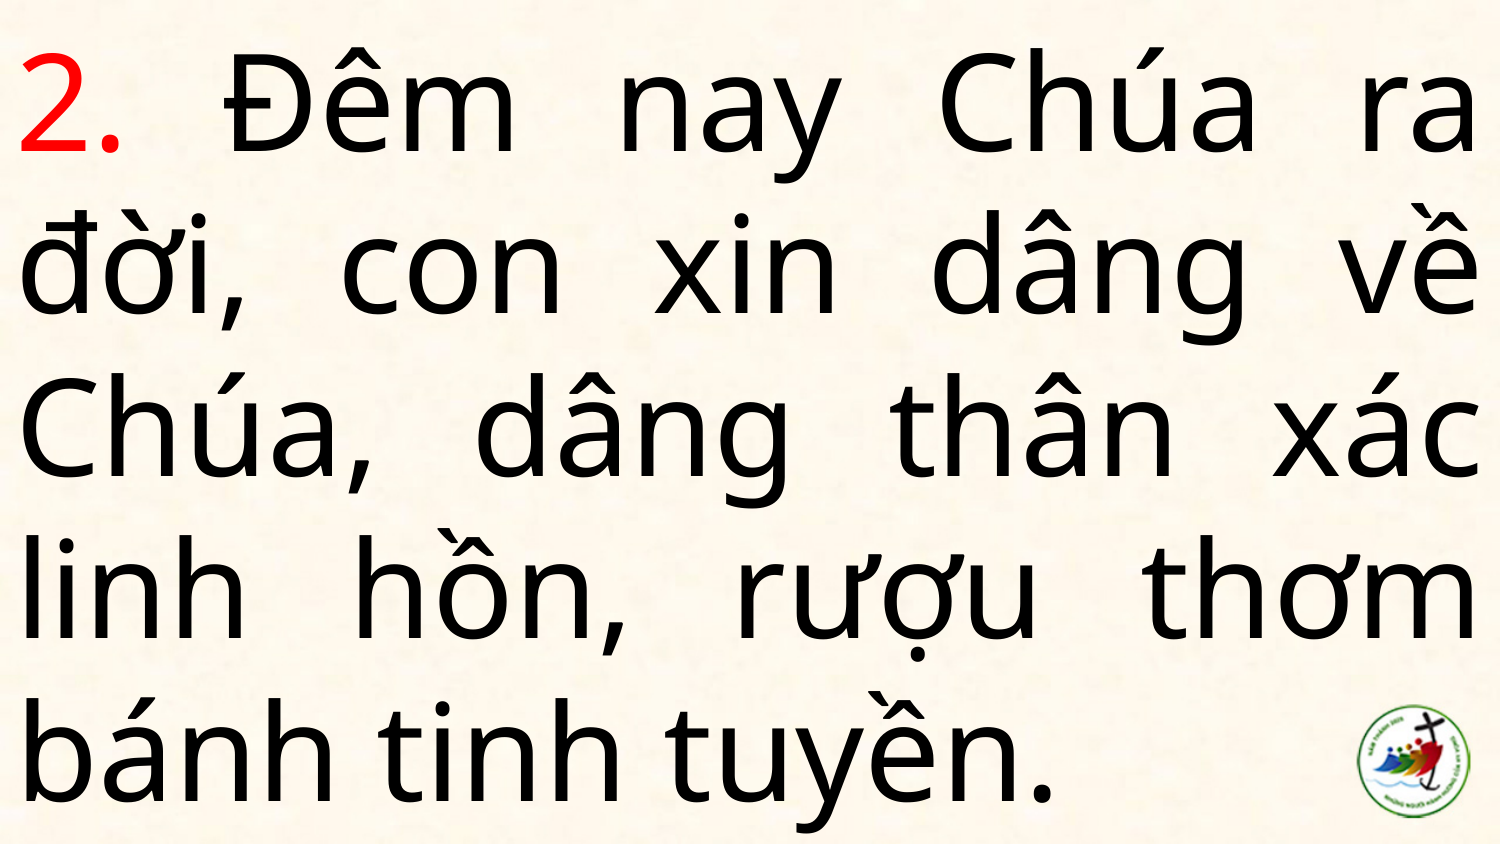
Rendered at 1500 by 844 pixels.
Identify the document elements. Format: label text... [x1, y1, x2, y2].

title 2. Đêm nay Chúa ra đời, con xin dâng về Chúa, dâng thân xác linh hồn, rượu thơm bánh tinh tuyền. [0, 0, 1500, 844]
